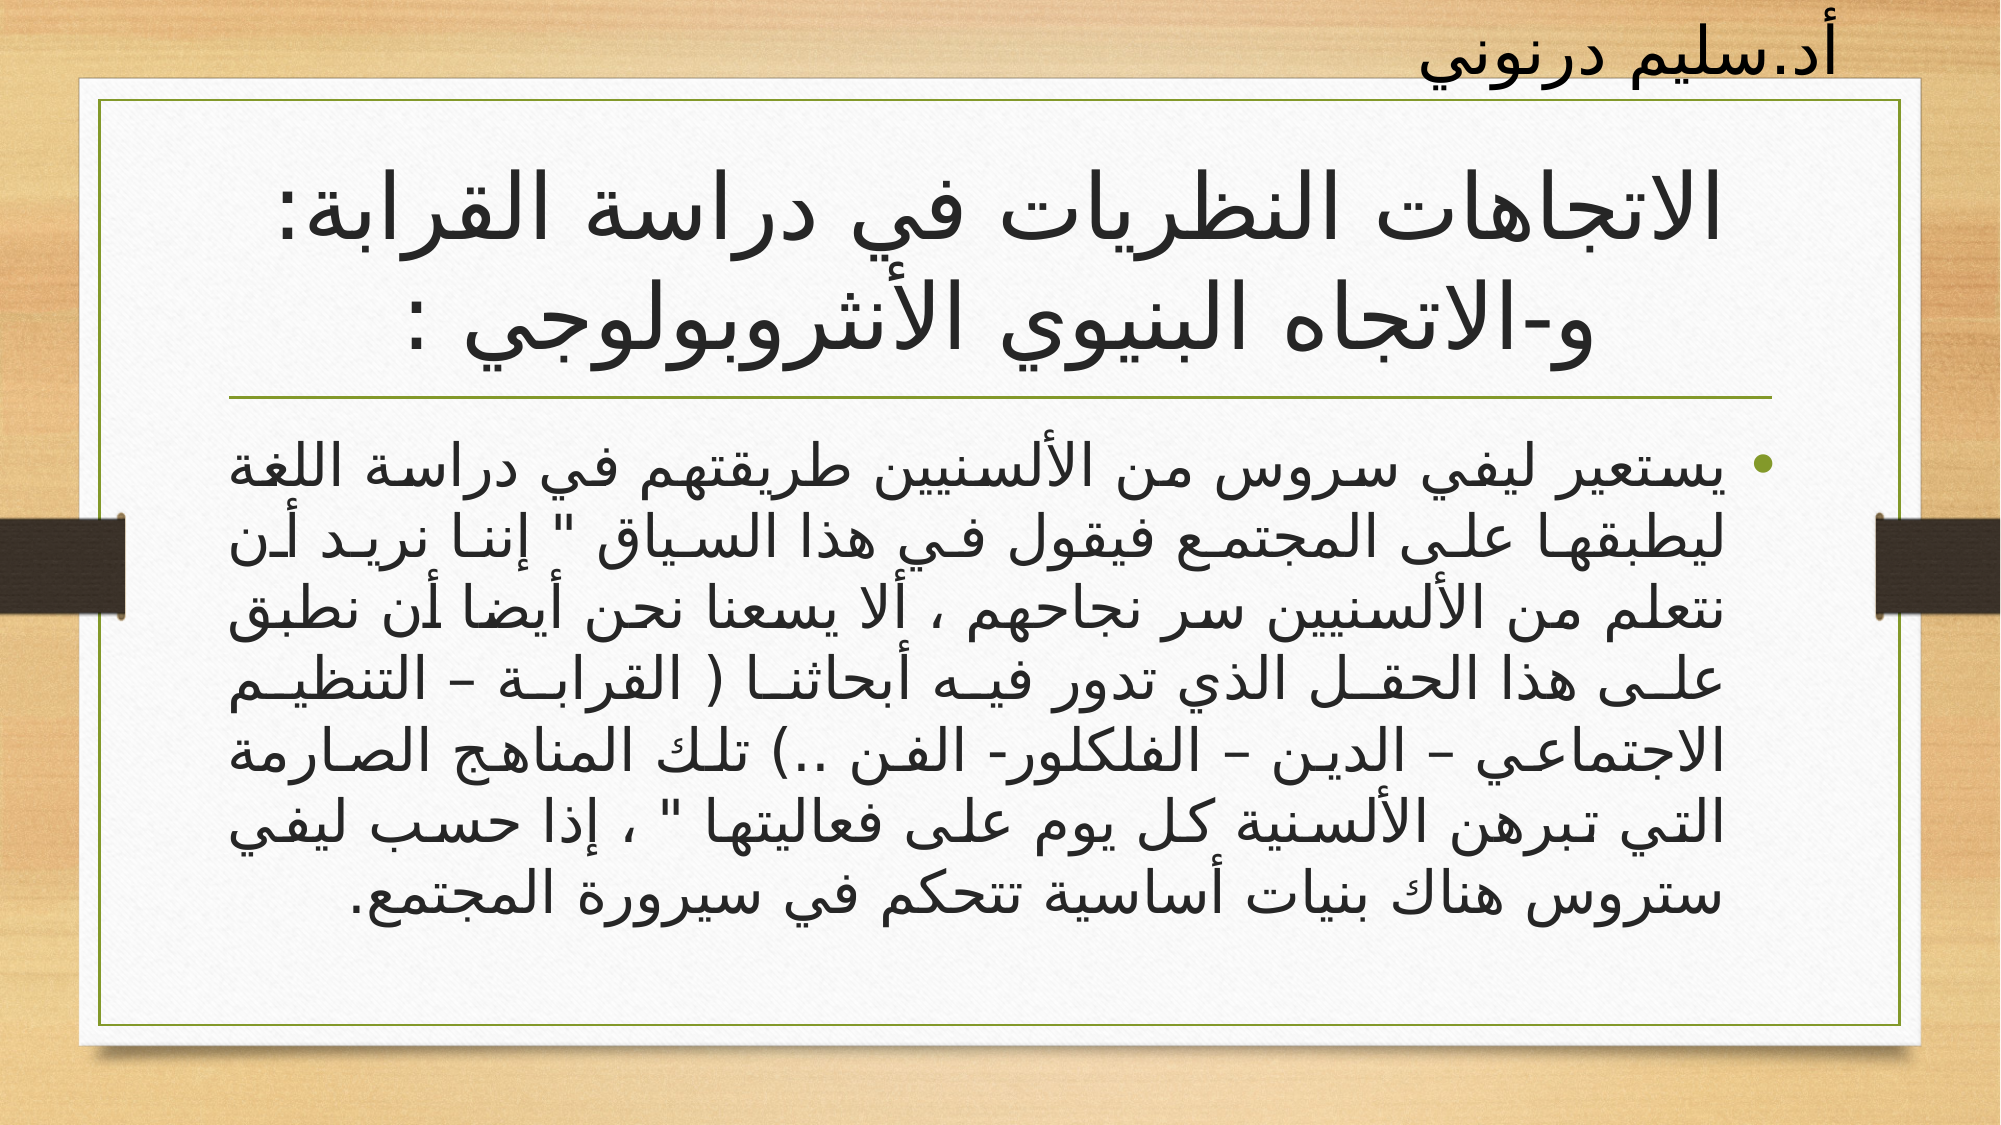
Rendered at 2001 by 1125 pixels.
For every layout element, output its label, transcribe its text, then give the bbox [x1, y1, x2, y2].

text_box أد.سليم درنوني [1270, 10, 1988, 97]
list يستعير ليفي سروس من الألسنيين طريقتهم في دراسة اللغة ليطبقها على المجتمع فيقول في هذا السياق " إننا نريد أن نتعلم من الألسنيين سر نجاحهم ، ألا يسعنا نحن أيضا أن نطبق على هذا الحقل الذي تدور فيه أبحاثنا ( القرابة – التنظيم الاجتماعي – الدين – الفلكلور- الفن ..) تلك المناهج الصارمة التي تبرهن الألسنية كل يوم على فعاليتها " ، إذا حسب ليفي ستروس هناك بنيات أساسية تتحكم في سيرورة المجتمع. [212, 419, 1788, 964]
title الاتجاهات النظريات في دراسة القرابة: و- الاتجاه البنيوي الأنثروبولوجي : [212, 135, 1788, 381]
picture [0, 0, 2001, 1125]
